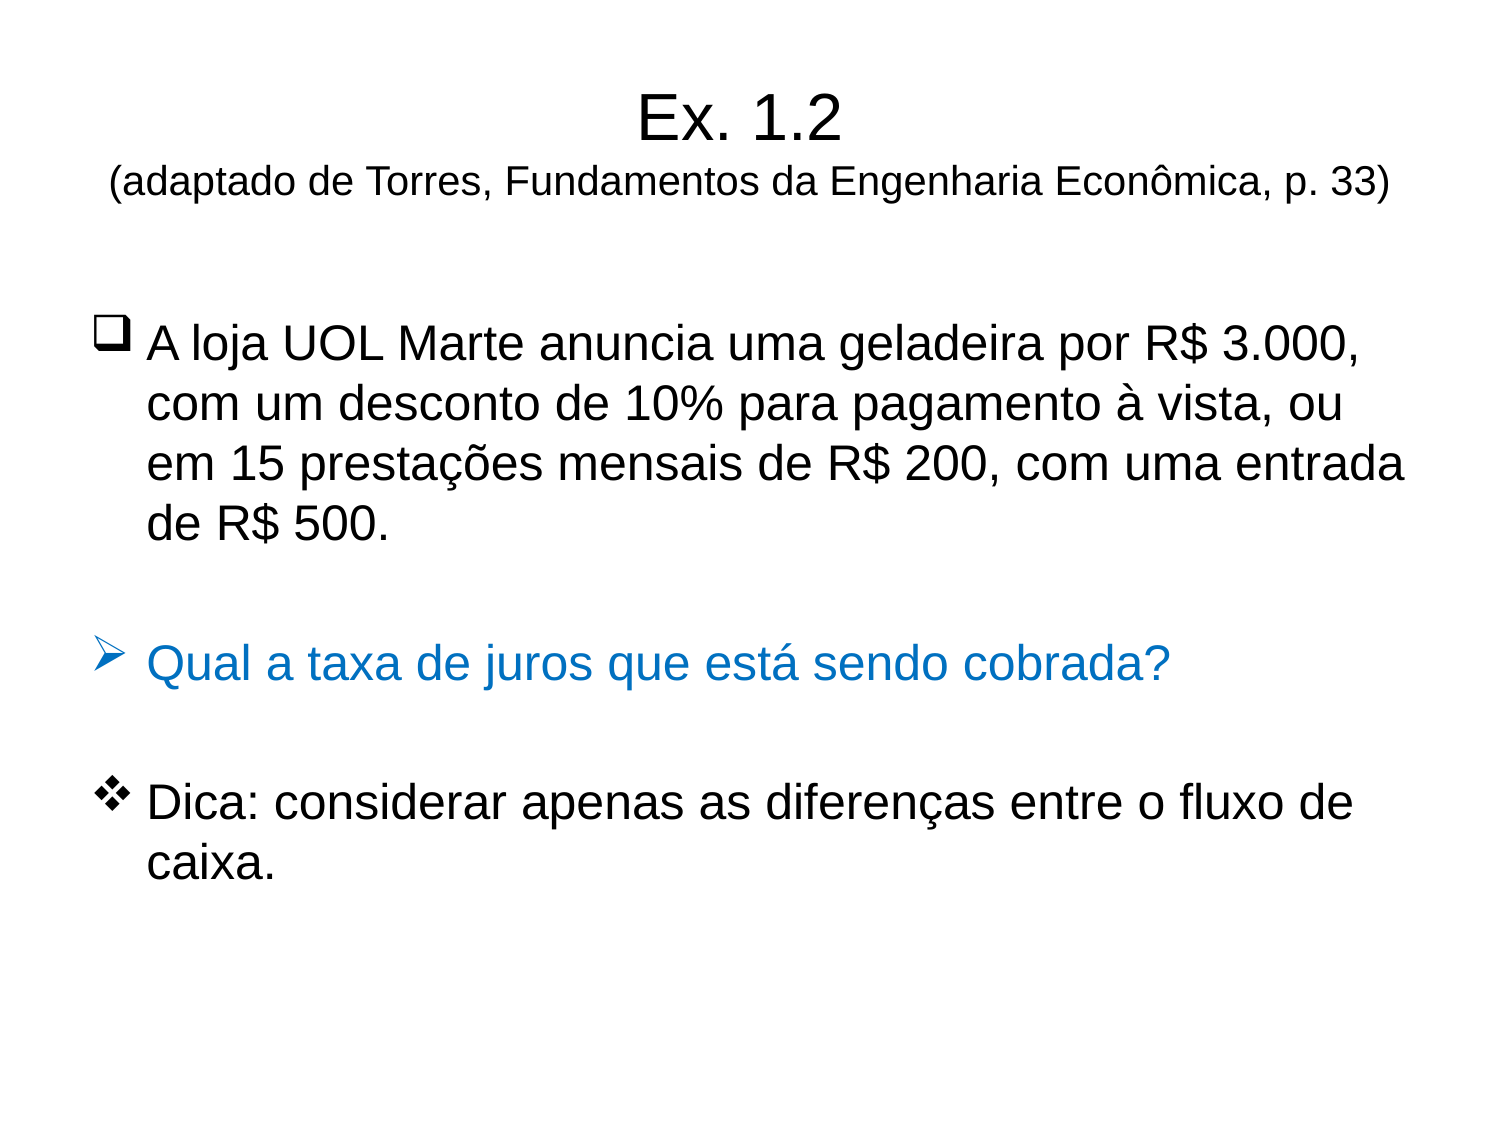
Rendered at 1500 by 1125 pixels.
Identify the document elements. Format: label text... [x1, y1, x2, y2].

title Ex. 1.2 (adaptado de Torres, Fundamentos da Engenharia Econômica, p. 33) [74, 44, 1426, 232]
list A loja UOL Marte anuncia uma geladeira por R$ 3.000, com um desconto de 10% para pagamento à vista, ou em 15 prestações mensais de R$ 200, com uma entrada de R$ 500. Qual a taxa de juros que está sendo cobrada? Dica: considerar apenas as diferenças entre o fluxo de caixa. [74, 302, 1426, 1048]
